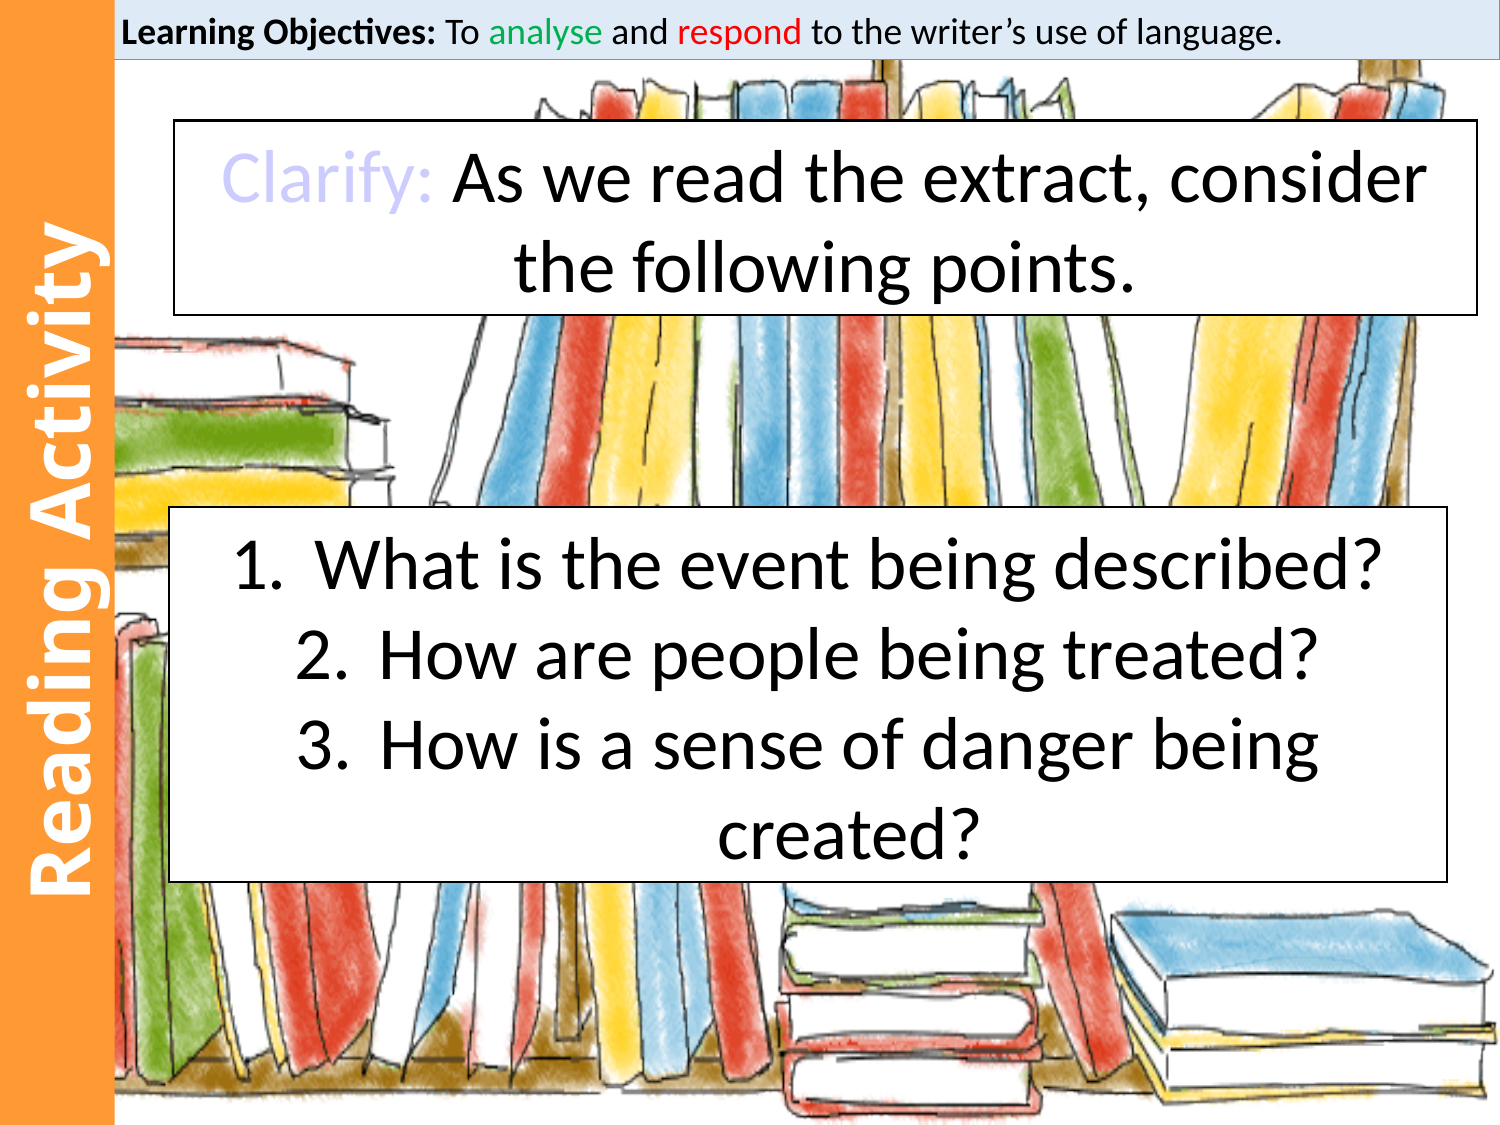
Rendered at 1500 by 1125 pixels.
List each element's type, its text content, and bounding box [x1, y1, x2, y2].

text_box Reading Activity [0, 0, 115, 1125]
text_box What is the event being described? How are people being treated? How is a sense of danger being created? [168, 506, 1448, 883]
picture [115, 60, 1500, 1125]
text_box Clarify: As we read the extract, consider the following points. [173, 119, 1478, 316]
text_box Learning Objectives: To analyse and respond to the writer’s use of language. [115, 0, 1500, 60]
